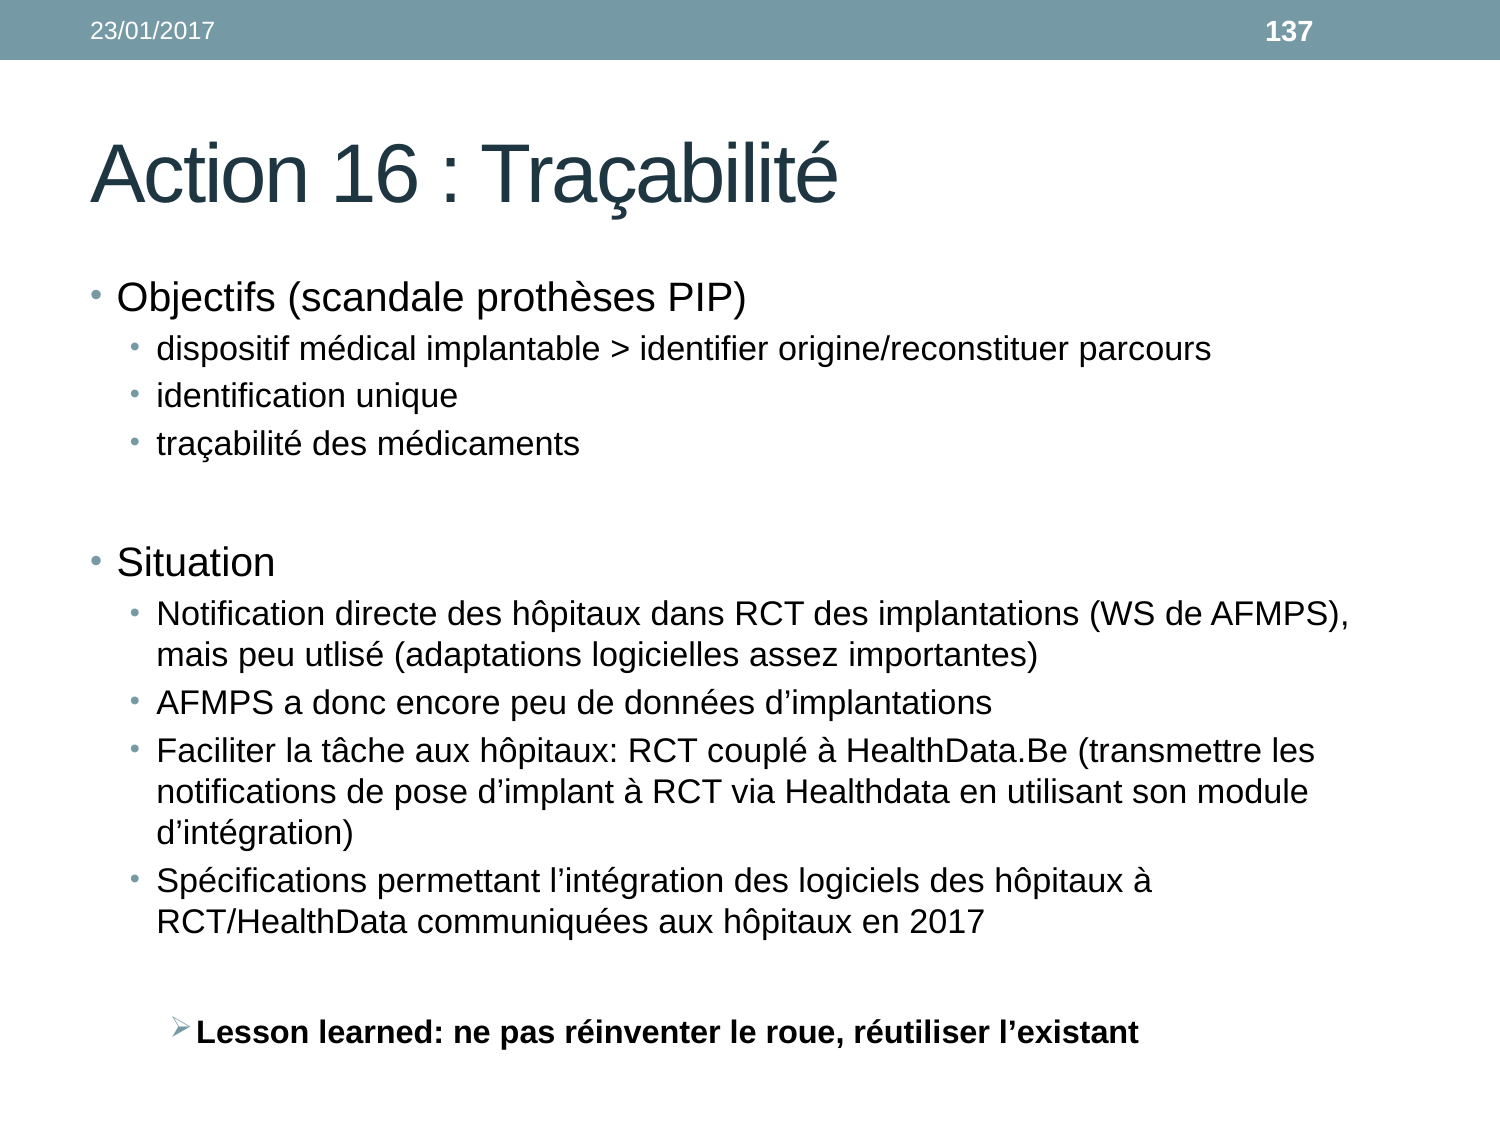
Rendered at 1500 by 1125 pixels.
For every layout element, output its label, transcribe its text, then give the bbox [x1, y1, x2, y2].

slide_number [75, 3, 550, 57]
title Action 16 : Traçabilité [75, 87, 1425, 250]
slide_number 137 [1250, 3, 1425, 57]
list Objectifs (scandale prothèses PIP) dispositif médical implantable > identifier origine/reconstituer parcours identification unique traçabilité des médicaments Situation Notification directe des hôpitaux dans RCT des implantations (WS de AFMPS), mais peu utlisé (adaptations logicielles assez importantes) AFMPS a donc encore peu de données d’implantations Faciliter la tâche aux hôpitaux: RCT couplé à HealthData.Be (transmettre les notifications de pose d’implant à RCT via Healthdata en utilisant son module d’intégration) Spécifications permettant l’intégration des logiciels des hôpitaux à RCT/HealthData communiquées aux hôpitaux en 2017 Lesson learned: ne pas réinventer le roue, réutiliser l’existant [75, 262, 1425, 1063]
